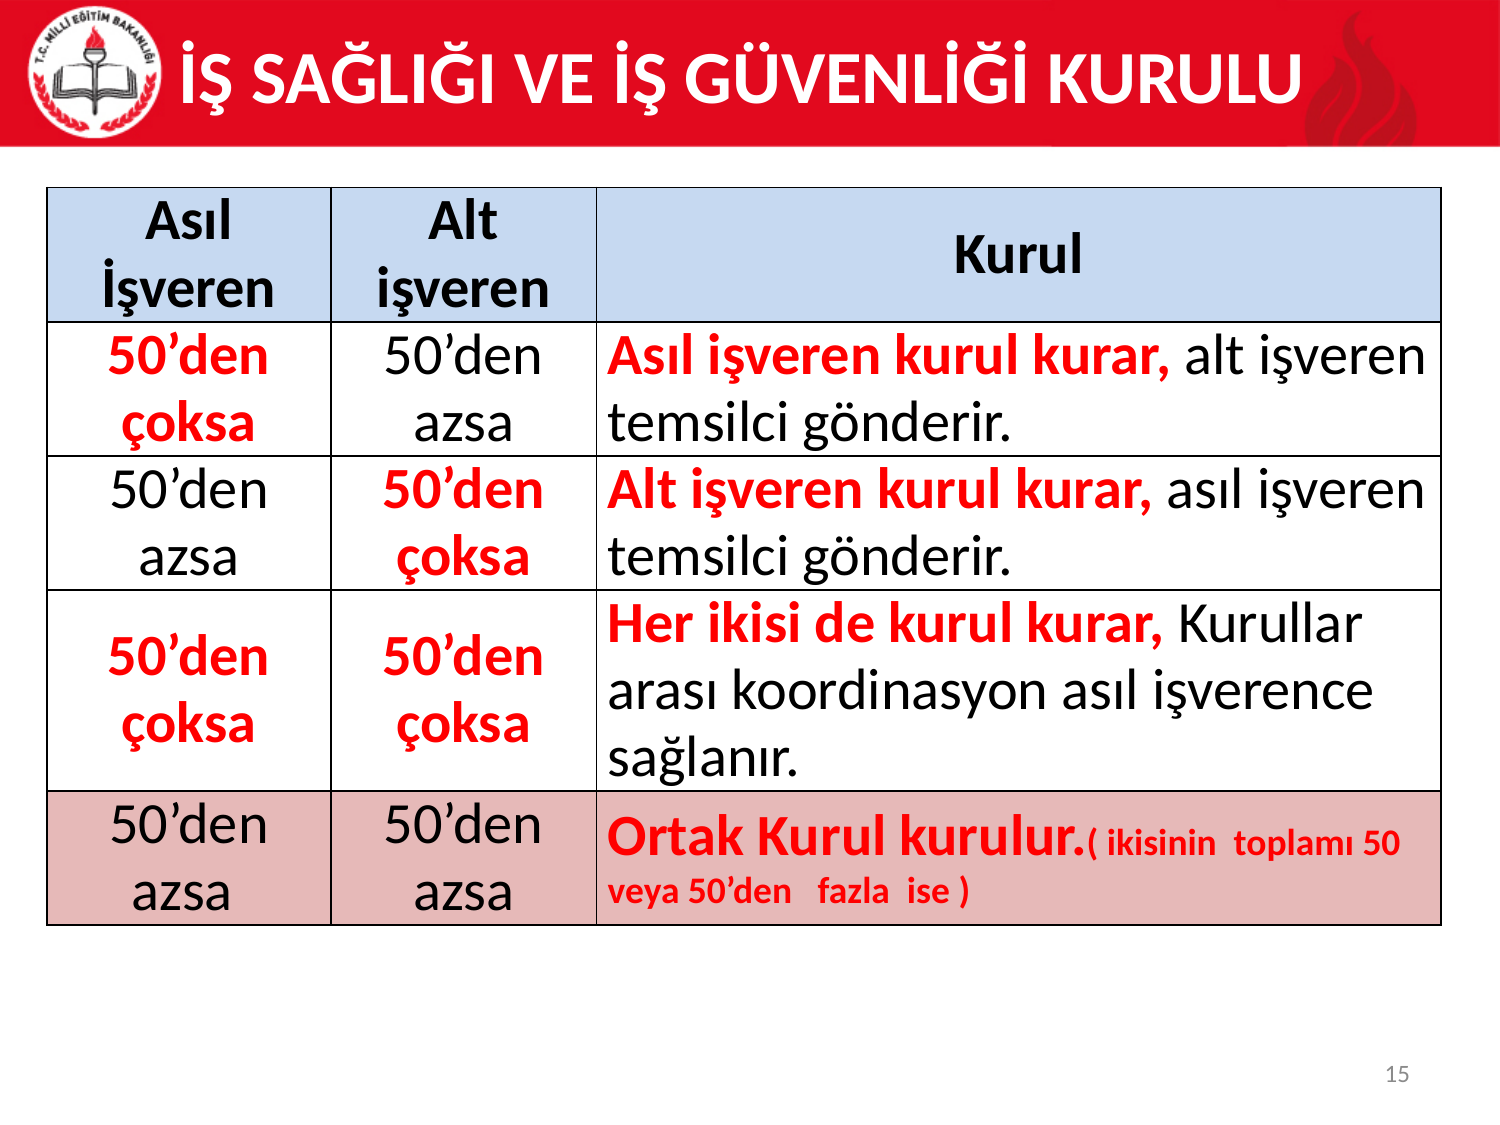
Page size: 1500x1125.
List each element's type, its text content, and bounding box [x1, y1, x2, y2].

table_cell 50’den azsa [332, 323, 596, 455]
table_cell 50’den çoksa [48, 591, 330, 790]
text_box İŞ SAĞLIĞI VE İŞ GÜVENLİĞİ KURULU [163, 0, 1500, 148]
table_cell Ortak Kurul kurulur.( ikisinin toplamı 50 veya 50’den fazla ise ) [597, 792, 1440, 924]
table_header Alt işveren [332, 188, 596, 321]
text_box [25, 275, 123, 350]
table_cell 50’den azsa [48, 792, 330, 924]
table_header Kurul [597, 188, 1440, 321]
table_header Asıl İşveren [48, 188, 330, 321]
table_cell 50’den azsa [332, 792, 596, 924]
table_cell 50’den çoksa [332, 457, 596, 589]
slide_number 15 [1074, 1042, 1425, 1103]
picture [0, 0, 1500, 1125]
table_cell Alt işveren kurul kurar, asıl işveren temsilci gönderir. [597, 457, 1440, 589]
table_cell 50’den çoksa [332, 591, 596, 790]
table_cell Asıl işveren kurul kurar, alt işveren temsilci gönderir. [597, 323, 1440, 455]
table_cell 50’den çoksa [48, 323, 330, 455]
table_cell Her ikisi de kurul kurar, Kurullar arası koordinasyon asıl işverence sağlanır. [597, 591, 1440, 790]
table_cell 50’den azsa [48, 457, 330, 589]
